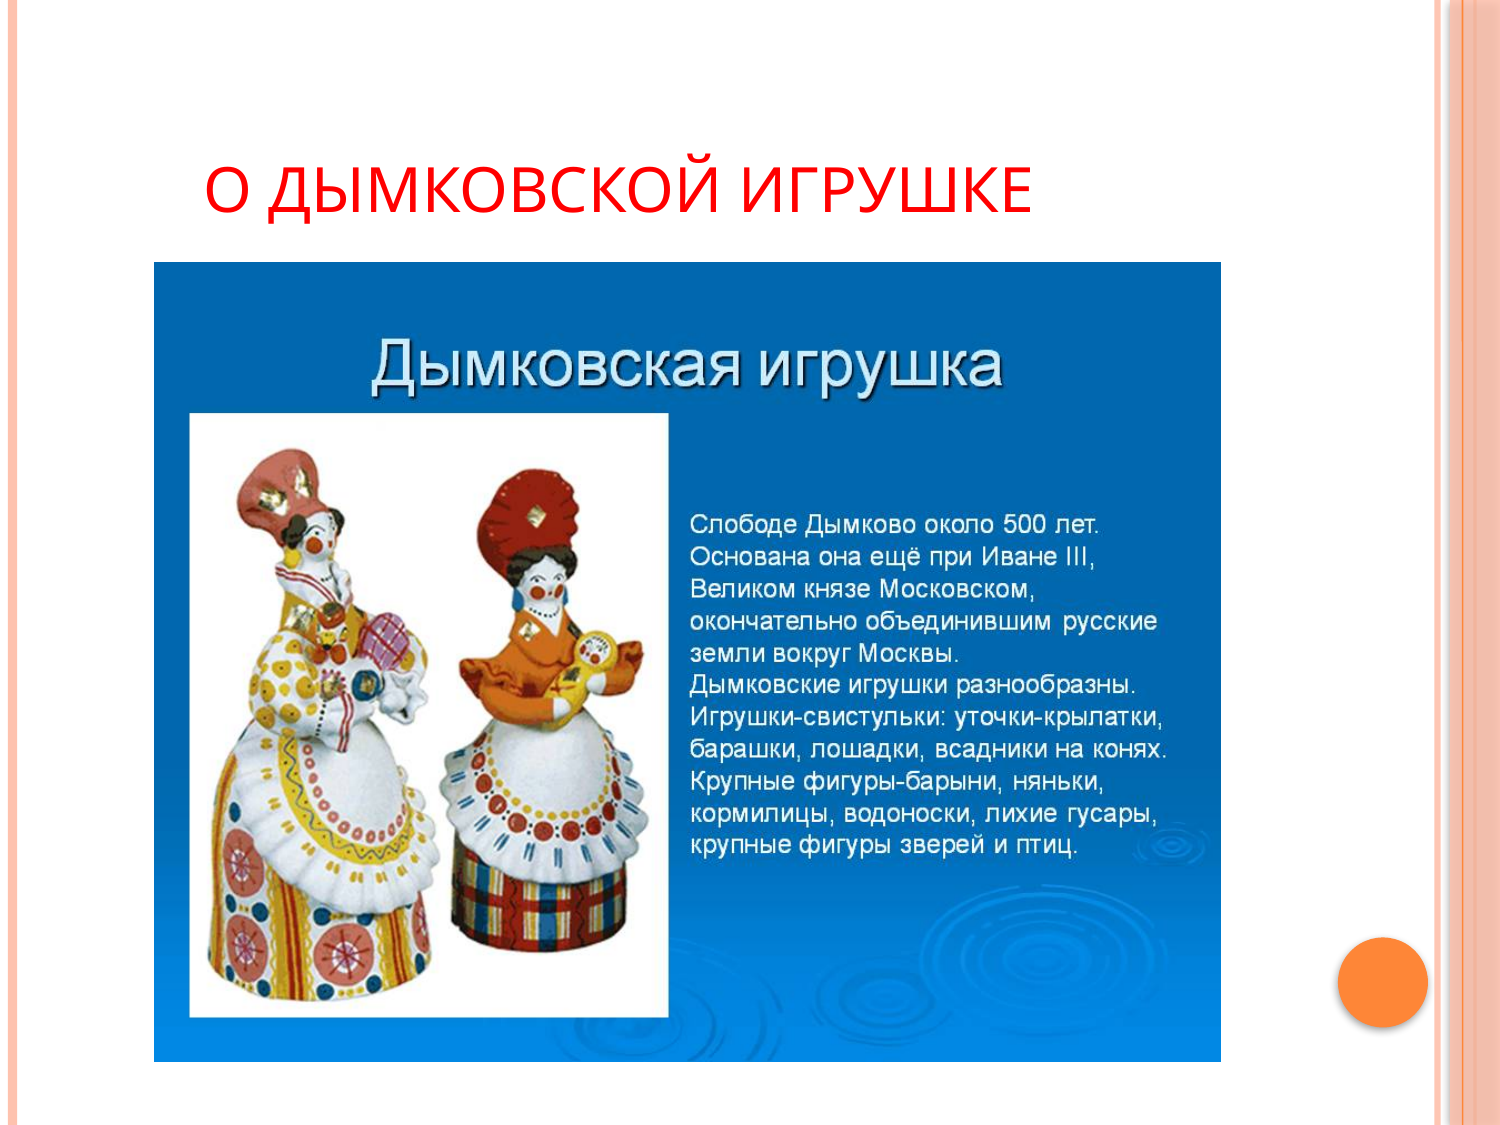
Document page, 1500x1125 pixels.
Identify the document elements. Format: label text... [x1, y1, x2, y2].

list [153, 261, 1221, 1063]
title О ДЫМКОВСКОЙ ИГРУШКЕ [75, 45, 1300, 233]
